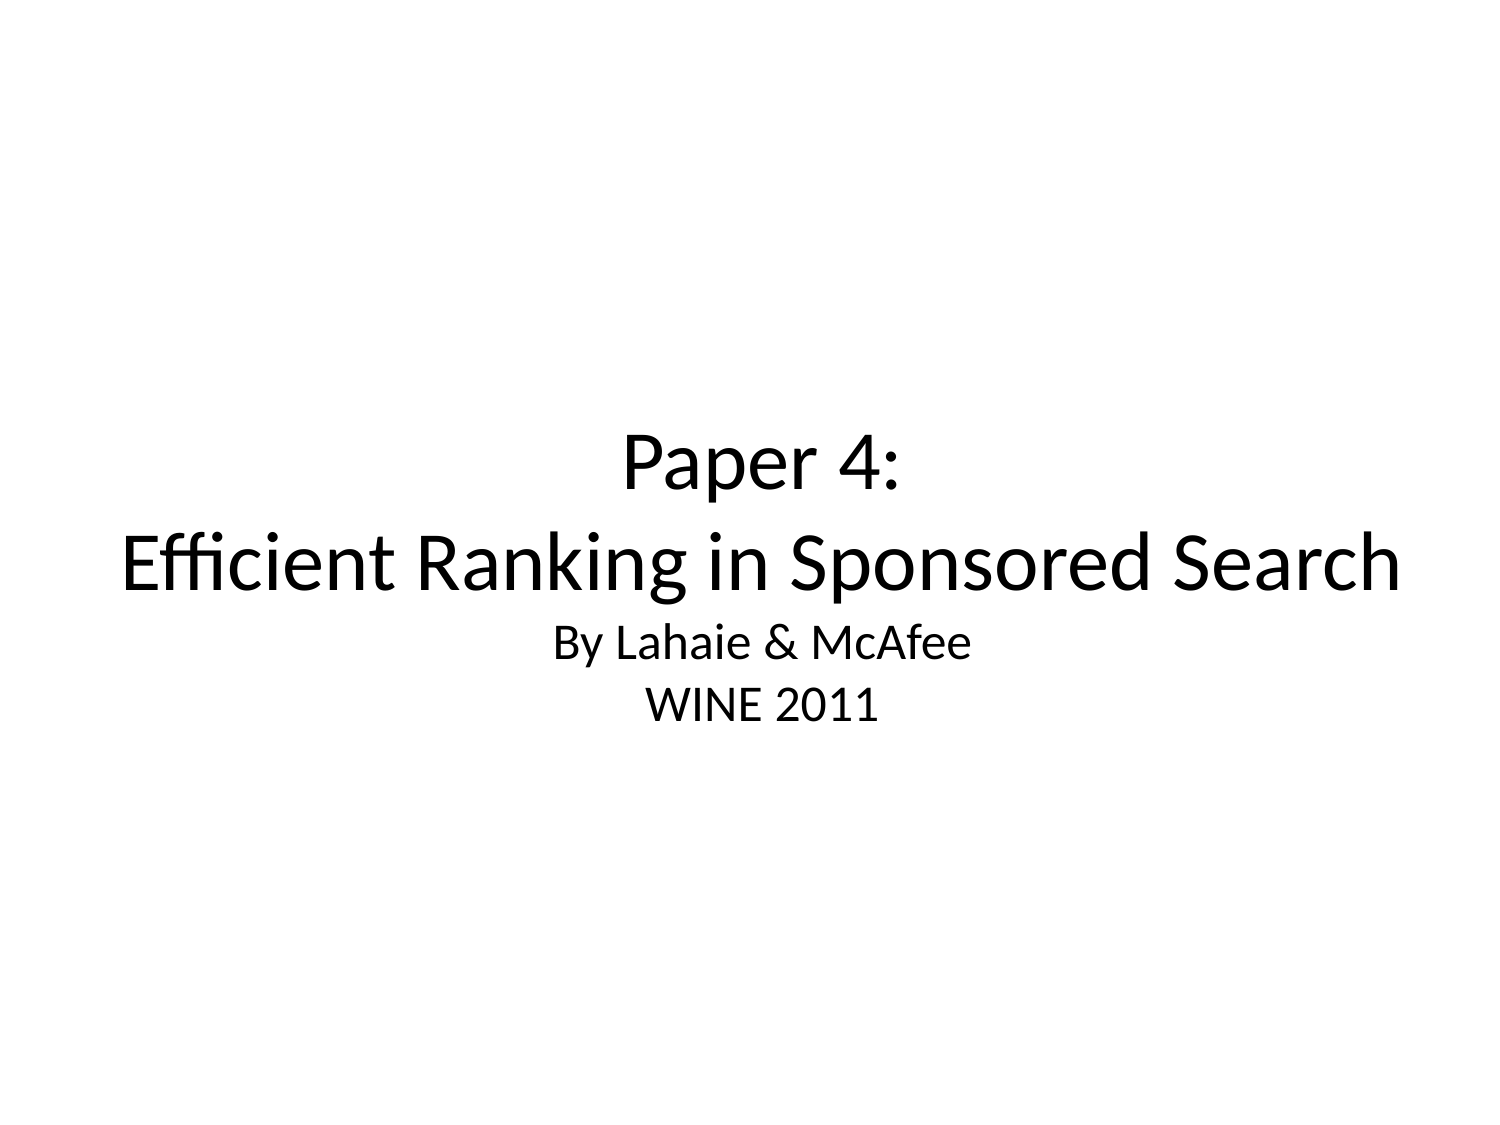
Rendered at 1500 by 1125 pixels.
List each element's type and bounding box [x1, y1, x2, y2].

title [87, 349, 1438, 788]
